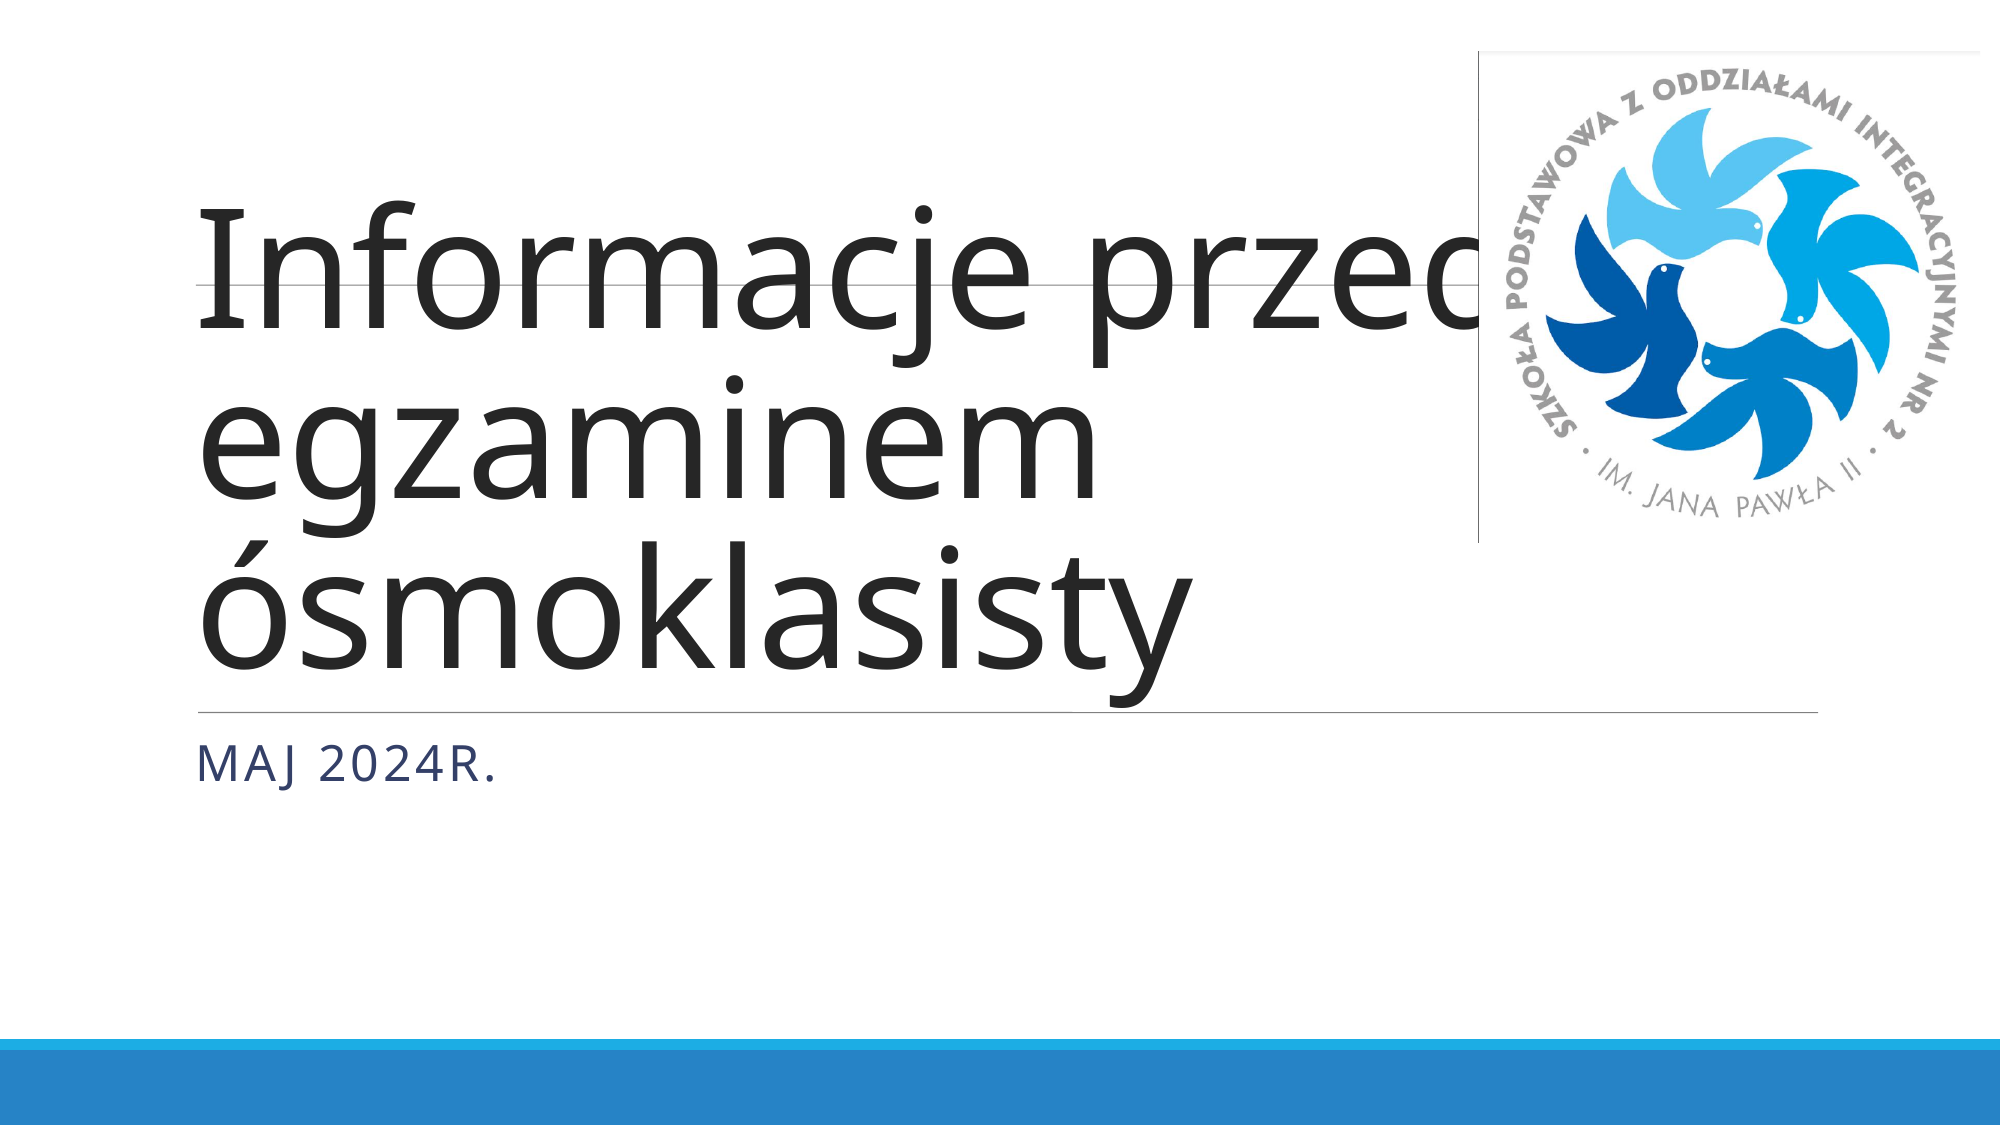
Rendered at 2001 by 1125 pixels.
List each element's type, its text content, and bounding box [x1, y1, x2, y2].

picture [1478, 51, 1981, 543]
text_box Maj 2024r. [180, 730, 1831, 919]
text_box Informacje przed egzaminem ósmoklasisty [180, 124, 1830, 710]
